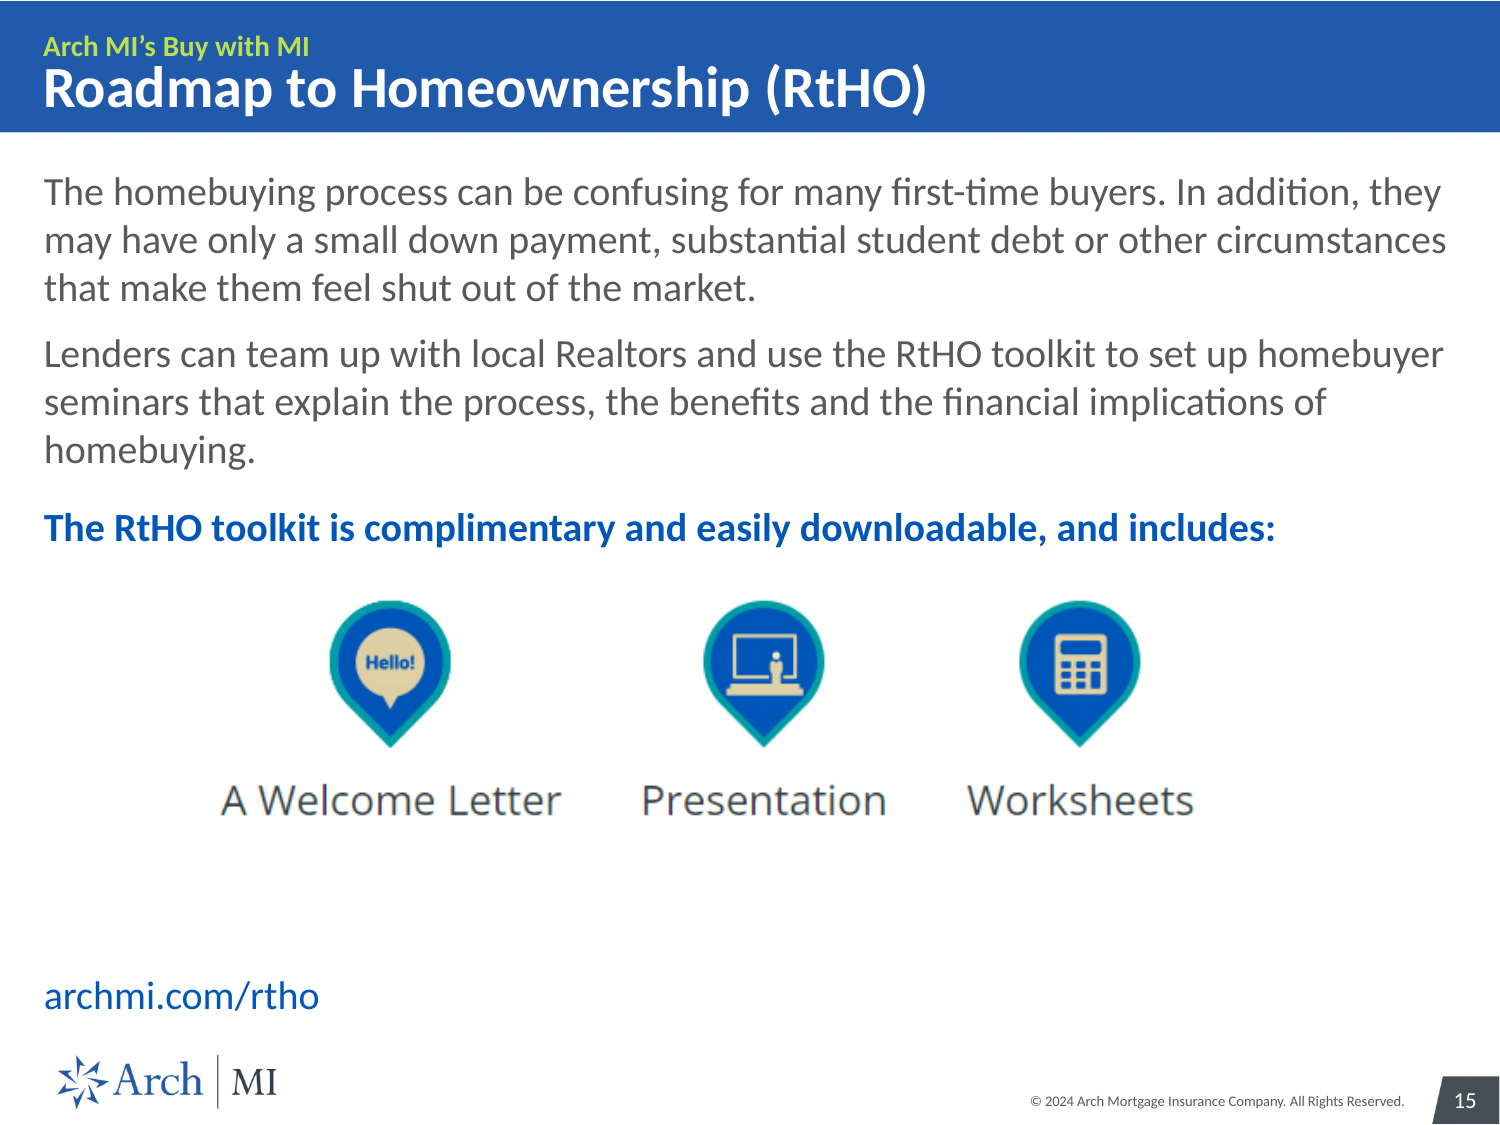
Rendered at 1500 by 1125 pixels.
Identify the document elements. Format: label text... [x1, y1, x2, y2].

text_box Arch MI’s Buy with MI Roadmap to Homeownership (RtHO) [28, 0, 1463, 126]
picture [0, 1, 1500, 1124]
list The homebuying process can be confusing for many first-time buyers. In addition, they may have only a small down payment, substantial student debt or other circumstances that make them feel shut out of the market. Lenders can team up with local Realtors and use the RtHO toolkit to set up homebuyer seminars that explain the process, the benefits and the financial implications of homebuying. The RtHO toolkit is complimentary and easily downloadable, and includes: archmi.com/rtho [43, 165, 1463, 1026]
slide_number 15 [1433, 1078, 1498, 1119]
